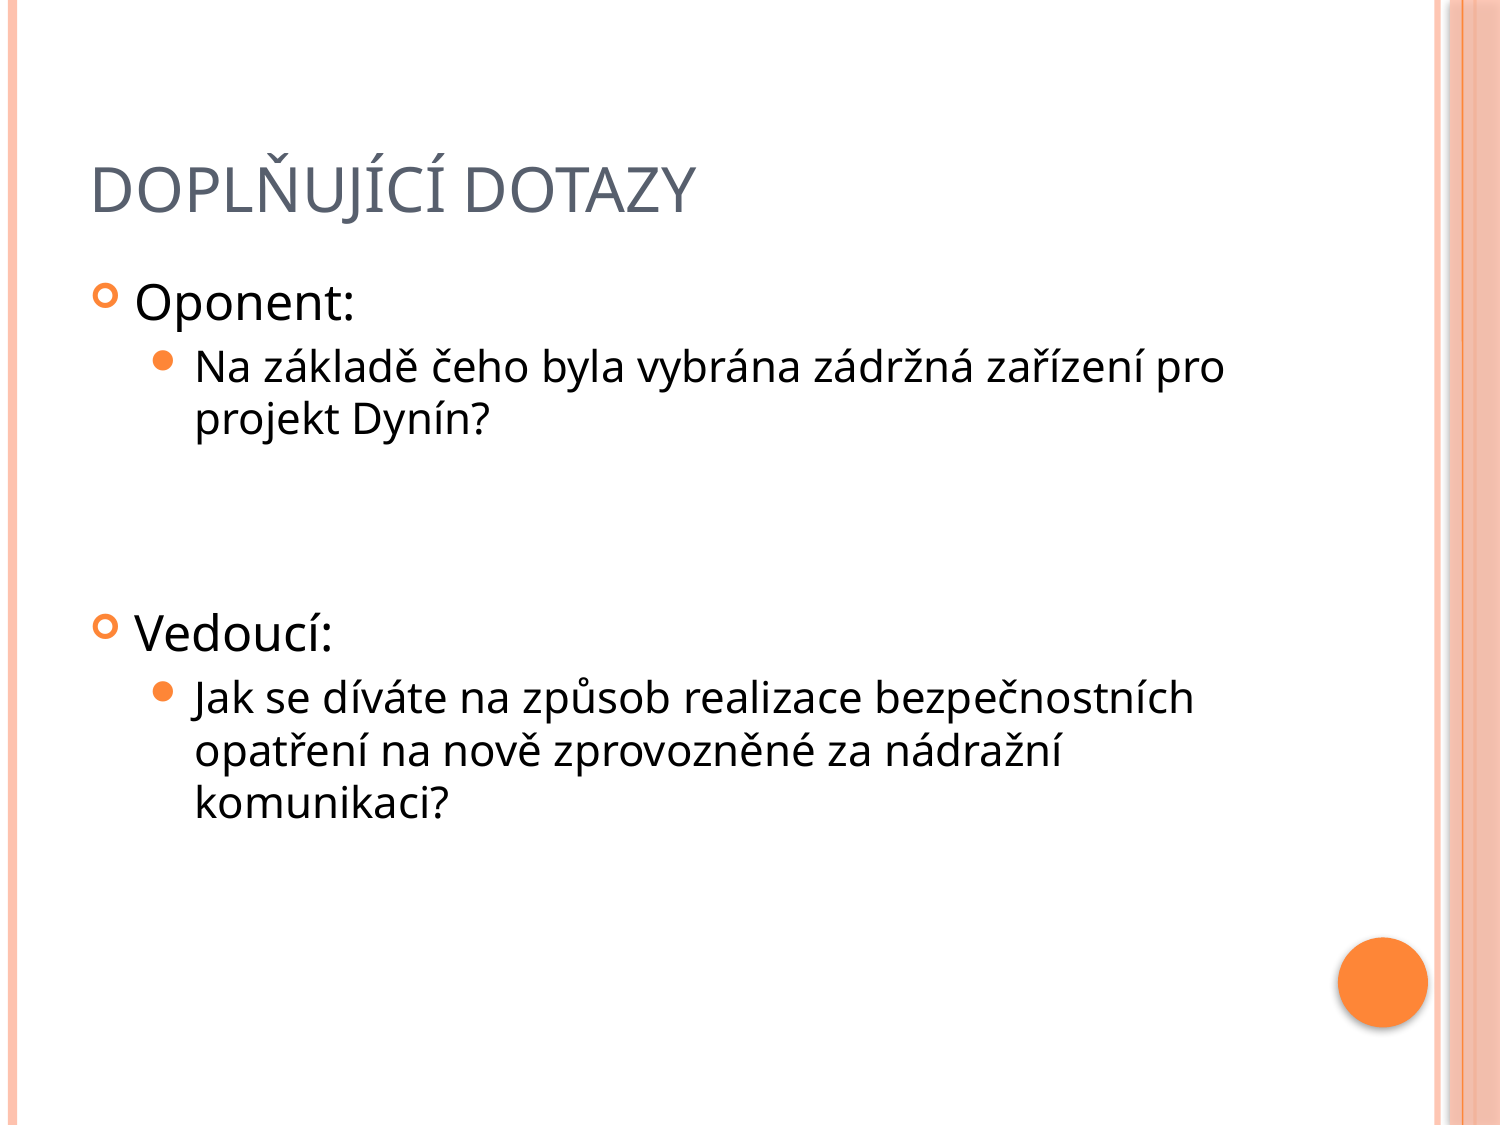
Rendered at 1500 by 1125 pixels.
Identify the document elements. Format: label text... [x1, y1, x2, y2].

list Oponent: Na základě čeho byla vybrána zádržná zařízení pro projekt Dynín? Vedoucí: Jak se díváte na způsob realizace bezpečnostních opatření na nově zprovozněné za nádražní komunikaci? [75, 262, 1300, 1062]
title Doplňující dotazy [75, 45, 1300, 233]
